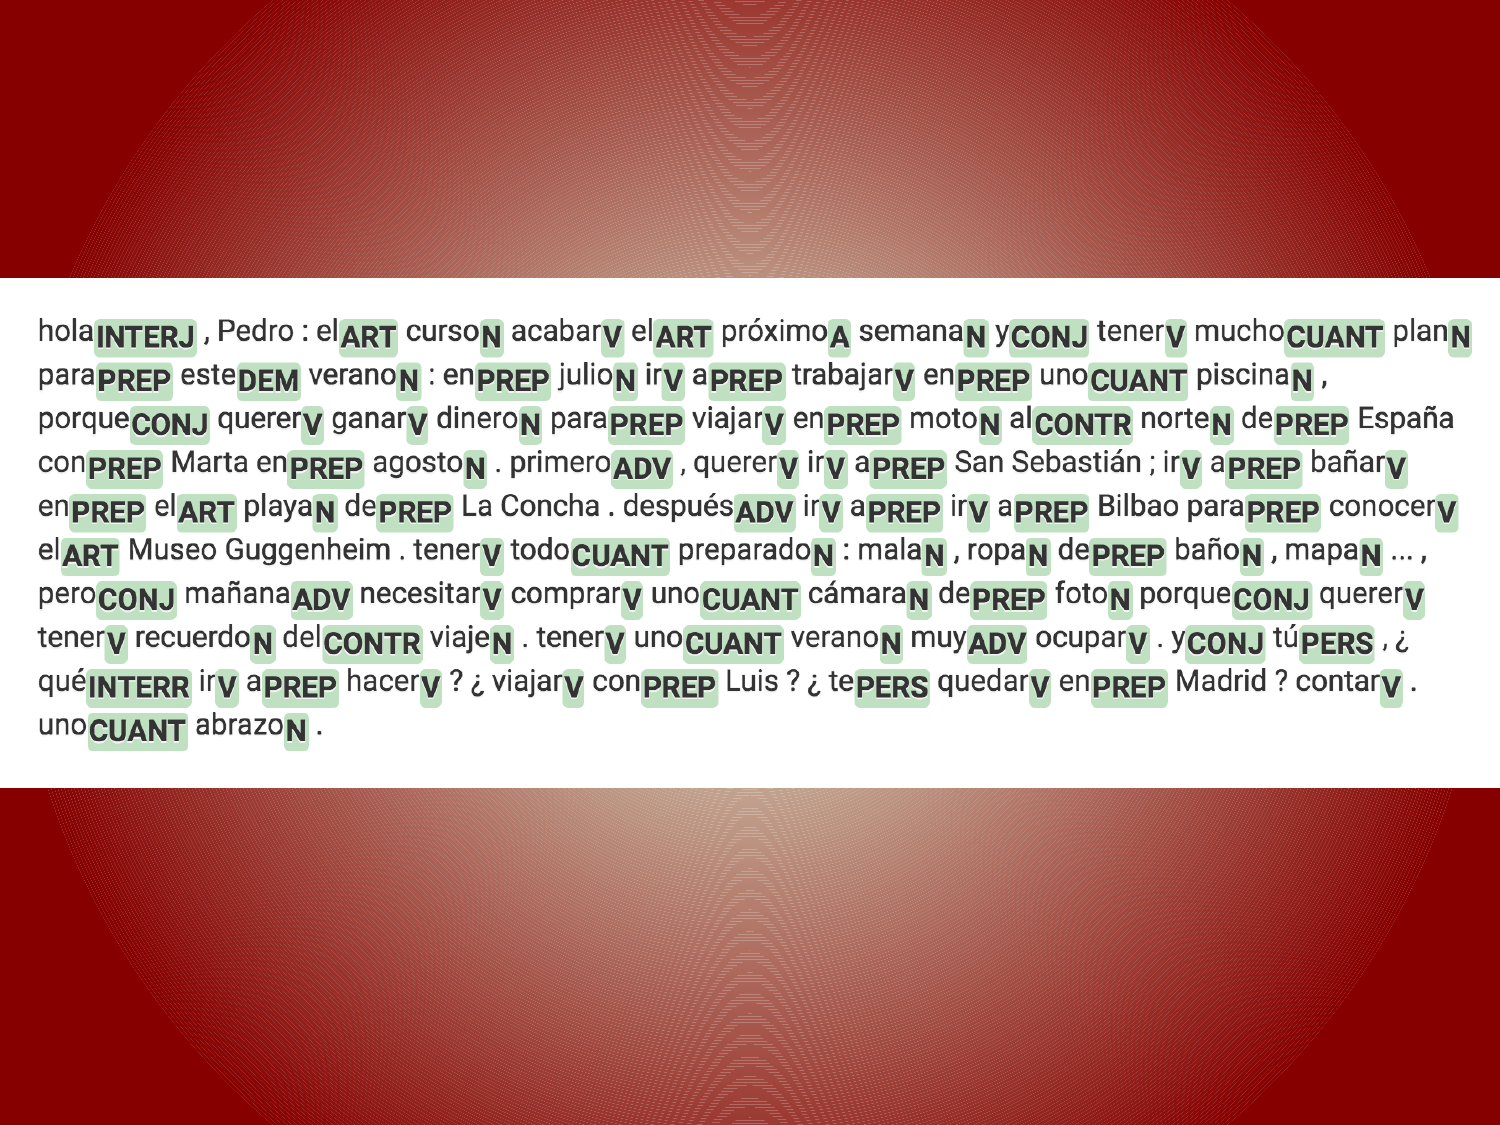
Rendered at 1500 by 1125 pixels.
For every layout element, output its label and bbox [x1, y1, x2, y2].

picture [0, 278, 1500, 788]
